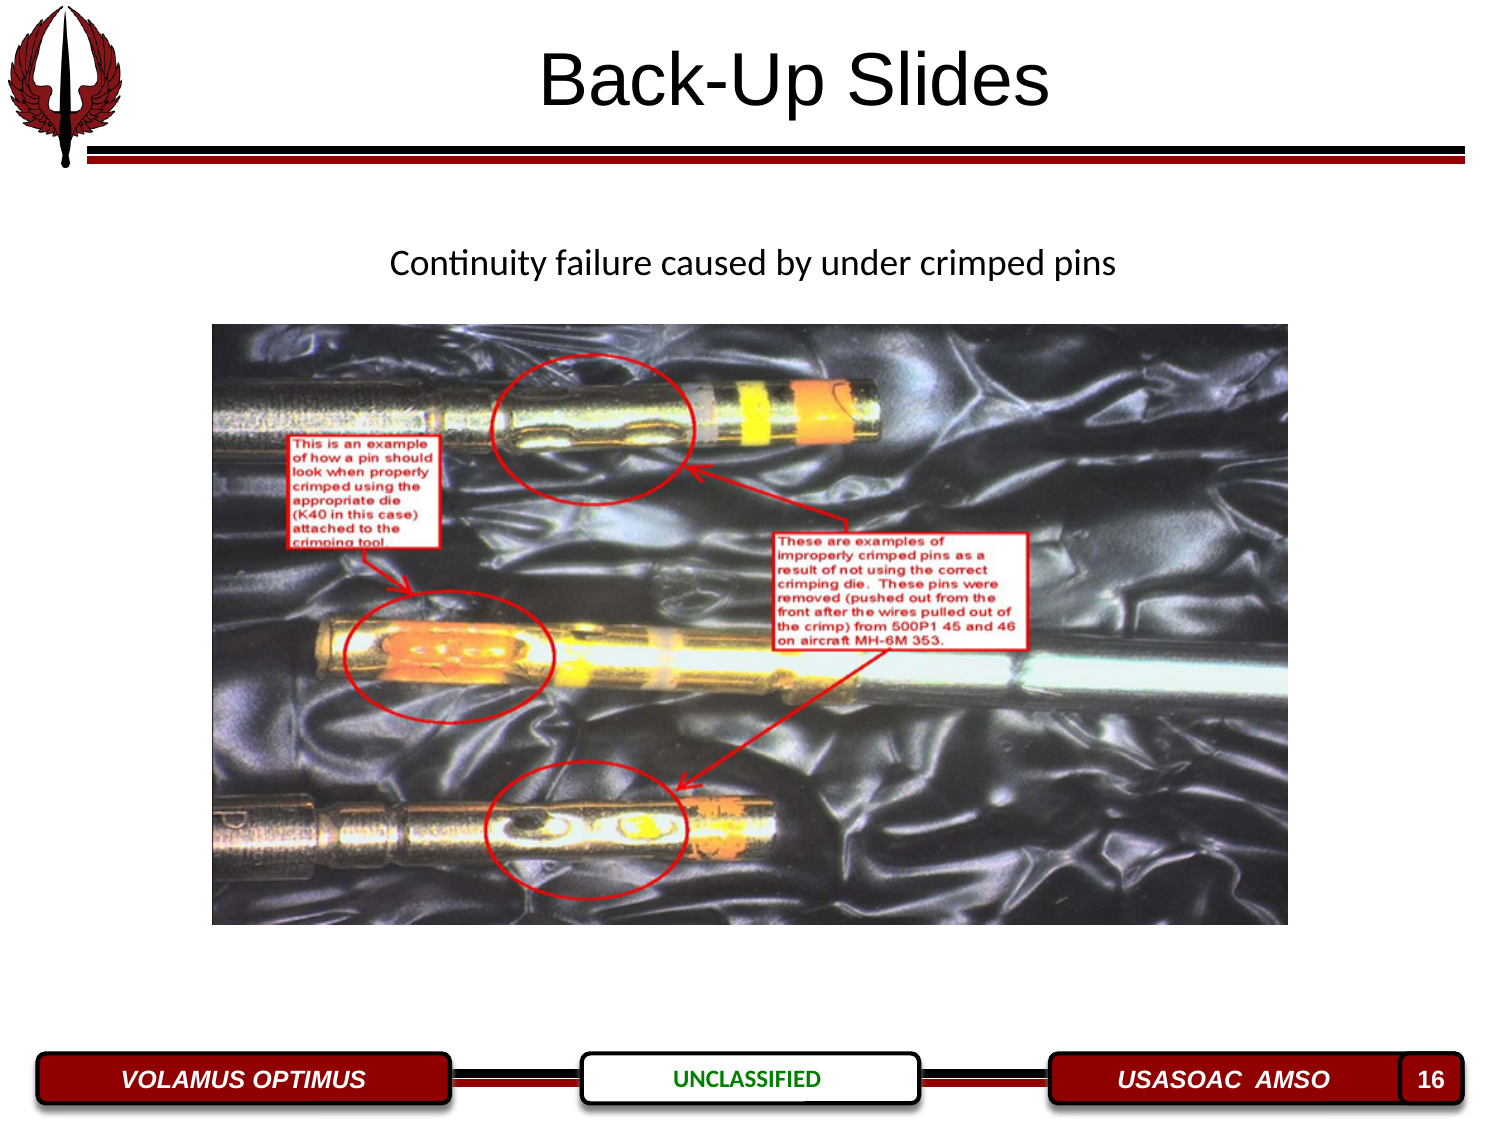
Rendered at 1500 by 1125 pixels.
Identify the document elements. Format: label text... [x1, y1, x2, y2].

picture [8, 6, 122, 168]
text_box USASOAC AMSO [1050, 1055, 1398, 1101]
slide_number 16 [1400, 1053, 1463, 1104]
title Back-Up Slides [127, 12, 1463, 140]
footer VOLAMUS OPTIMUS [37, 1054, 450, 1103]
text_box UNCLASSIFIED [582, 1054, 918, 1103]
text_box Continuity failure caused by under crimped pins [375, 230, 1150, 290]
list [212, 324, 1288, 926]
